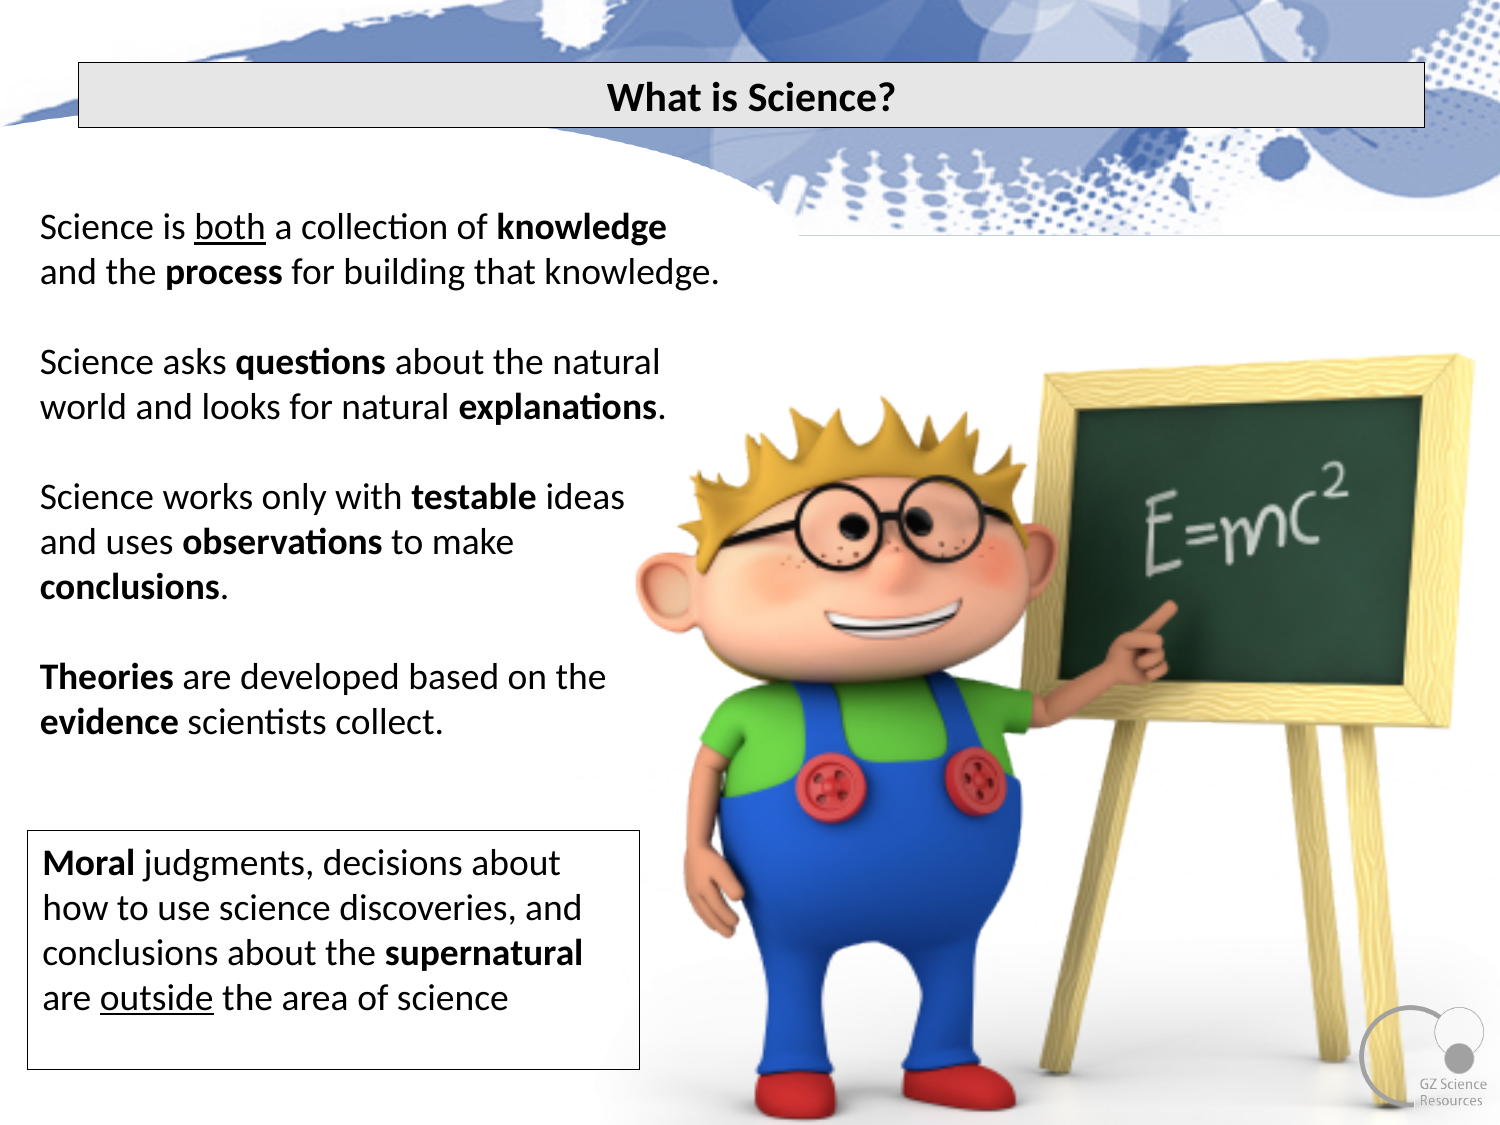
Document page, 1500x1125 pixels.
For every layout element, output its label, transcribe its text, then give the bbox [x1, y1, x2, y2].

text_box Moral judgments, decisions about how to use science discoveries, and conclusions about the supernatural are outside the area of science [27, 830, 574, 1070]
picture [574, 324, 1500, 1125]
picture [0, 0, 1500, 238]
text_box Science is both a collection of knowledge and the process for building that knowledge. Science asks questions about the natural world and looks for natural explanations. Science works only with testable ideas and uses observations to make conclusions. Theories are developed based on the evidence scientists collect. [24, 238, 738, 795]
